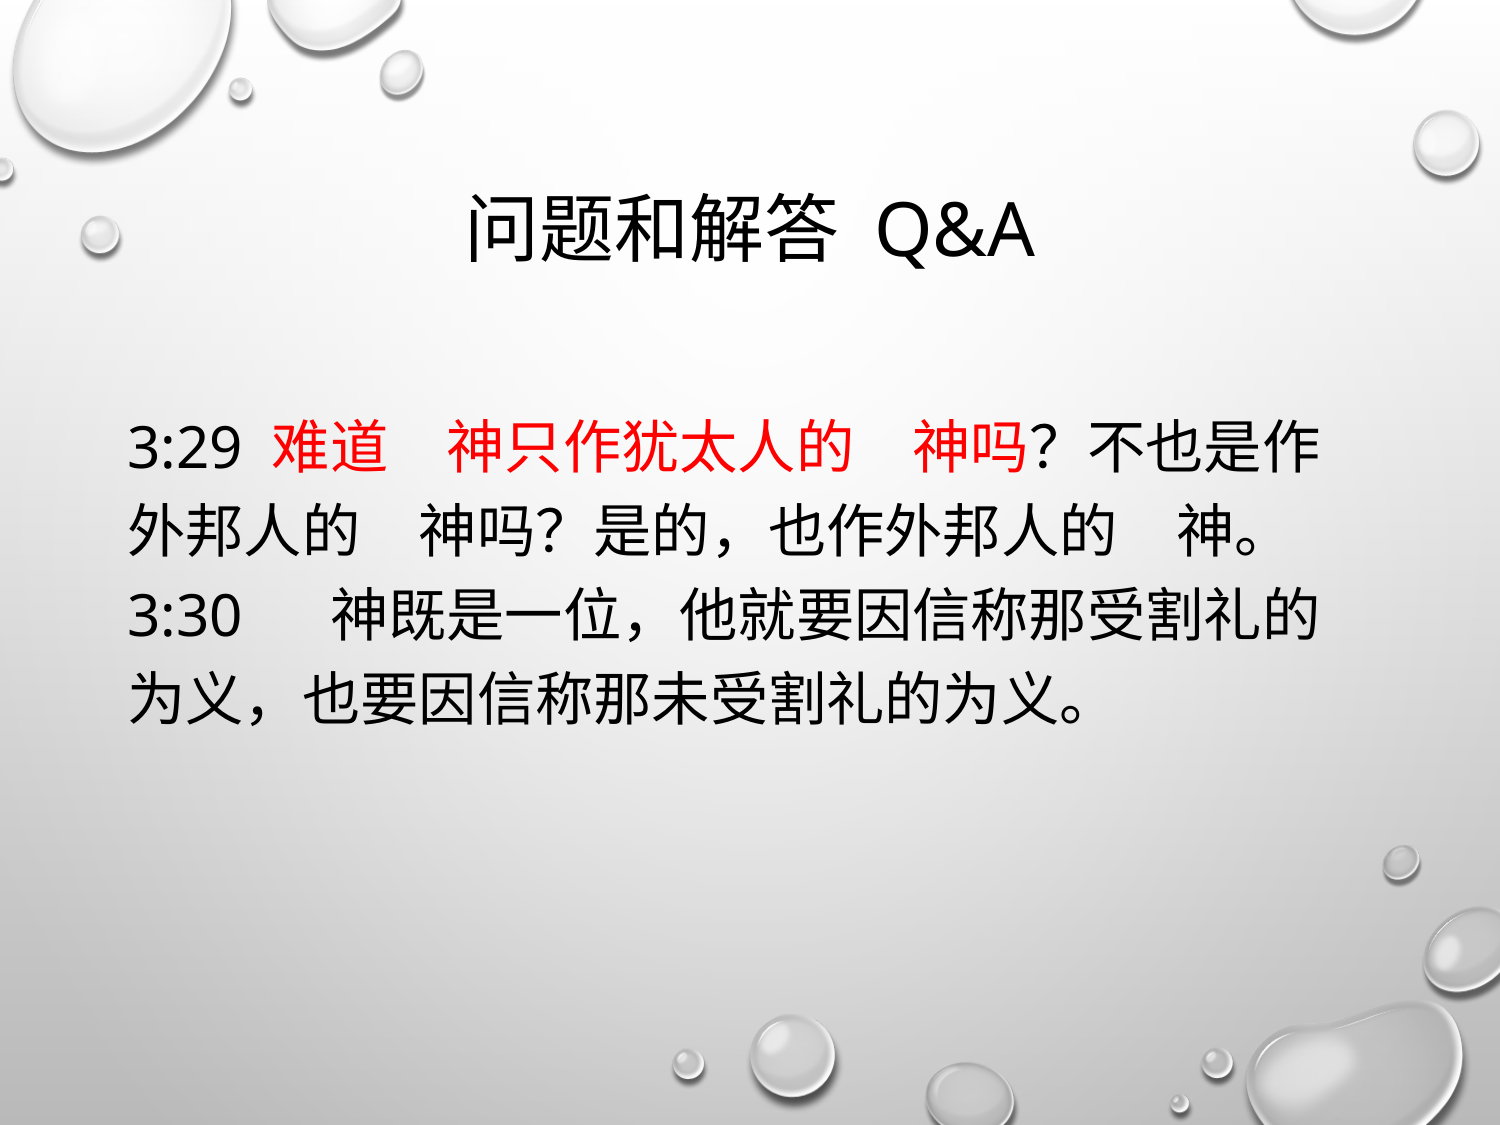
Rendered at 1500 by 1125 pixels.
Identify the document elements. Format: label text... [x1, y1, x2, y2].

list 3:29 难道 神只作犹太人的 神吗？不也是作外邦人的 神吗？是的，也作外邦人的 神。 3:30 神既是一位，他就要因信称那受割礼的为义，也要因信称那未受割礼的为义。 [112, 388, 1388, 950]
picture [0, 0, 1500, 1125]
title 问题和解答 Q&A [112, 101, 1388, 364]
